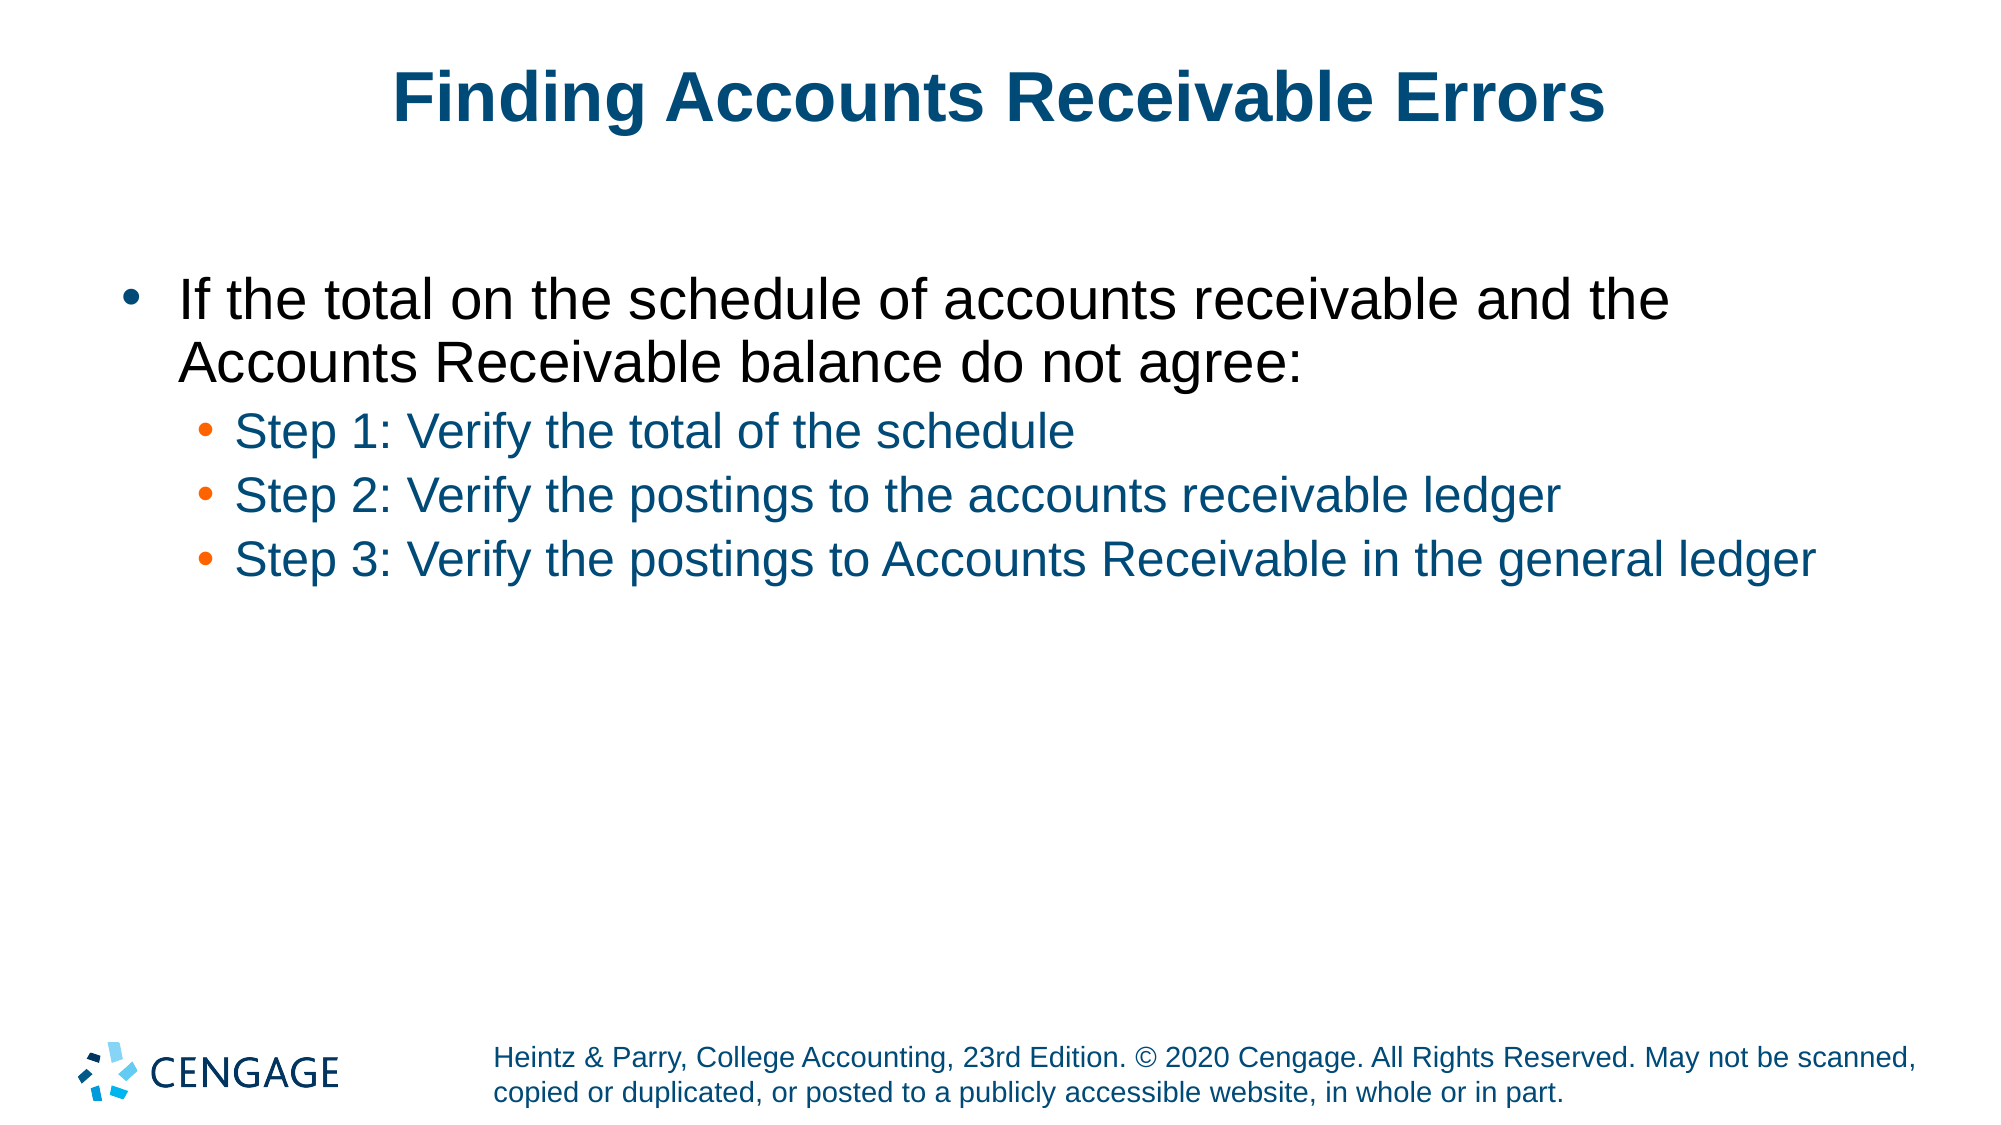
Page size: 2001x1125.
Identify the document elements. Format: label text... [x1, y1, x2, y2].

picture [78, 1042, 338, 1101]
title Finding Accounts Receivable Errors [137, 59, 1863, 171]
list If the total on the schedule of accounts receivable and the Accounts Receivable balance do not agree: Step 1: Verify the total of the schedule Step 2: Verify the postings to the accounts receivable ledger Step 3: Verify the postings to Accounts Receivable in the general ledger [121, 268, 1880, 990]
